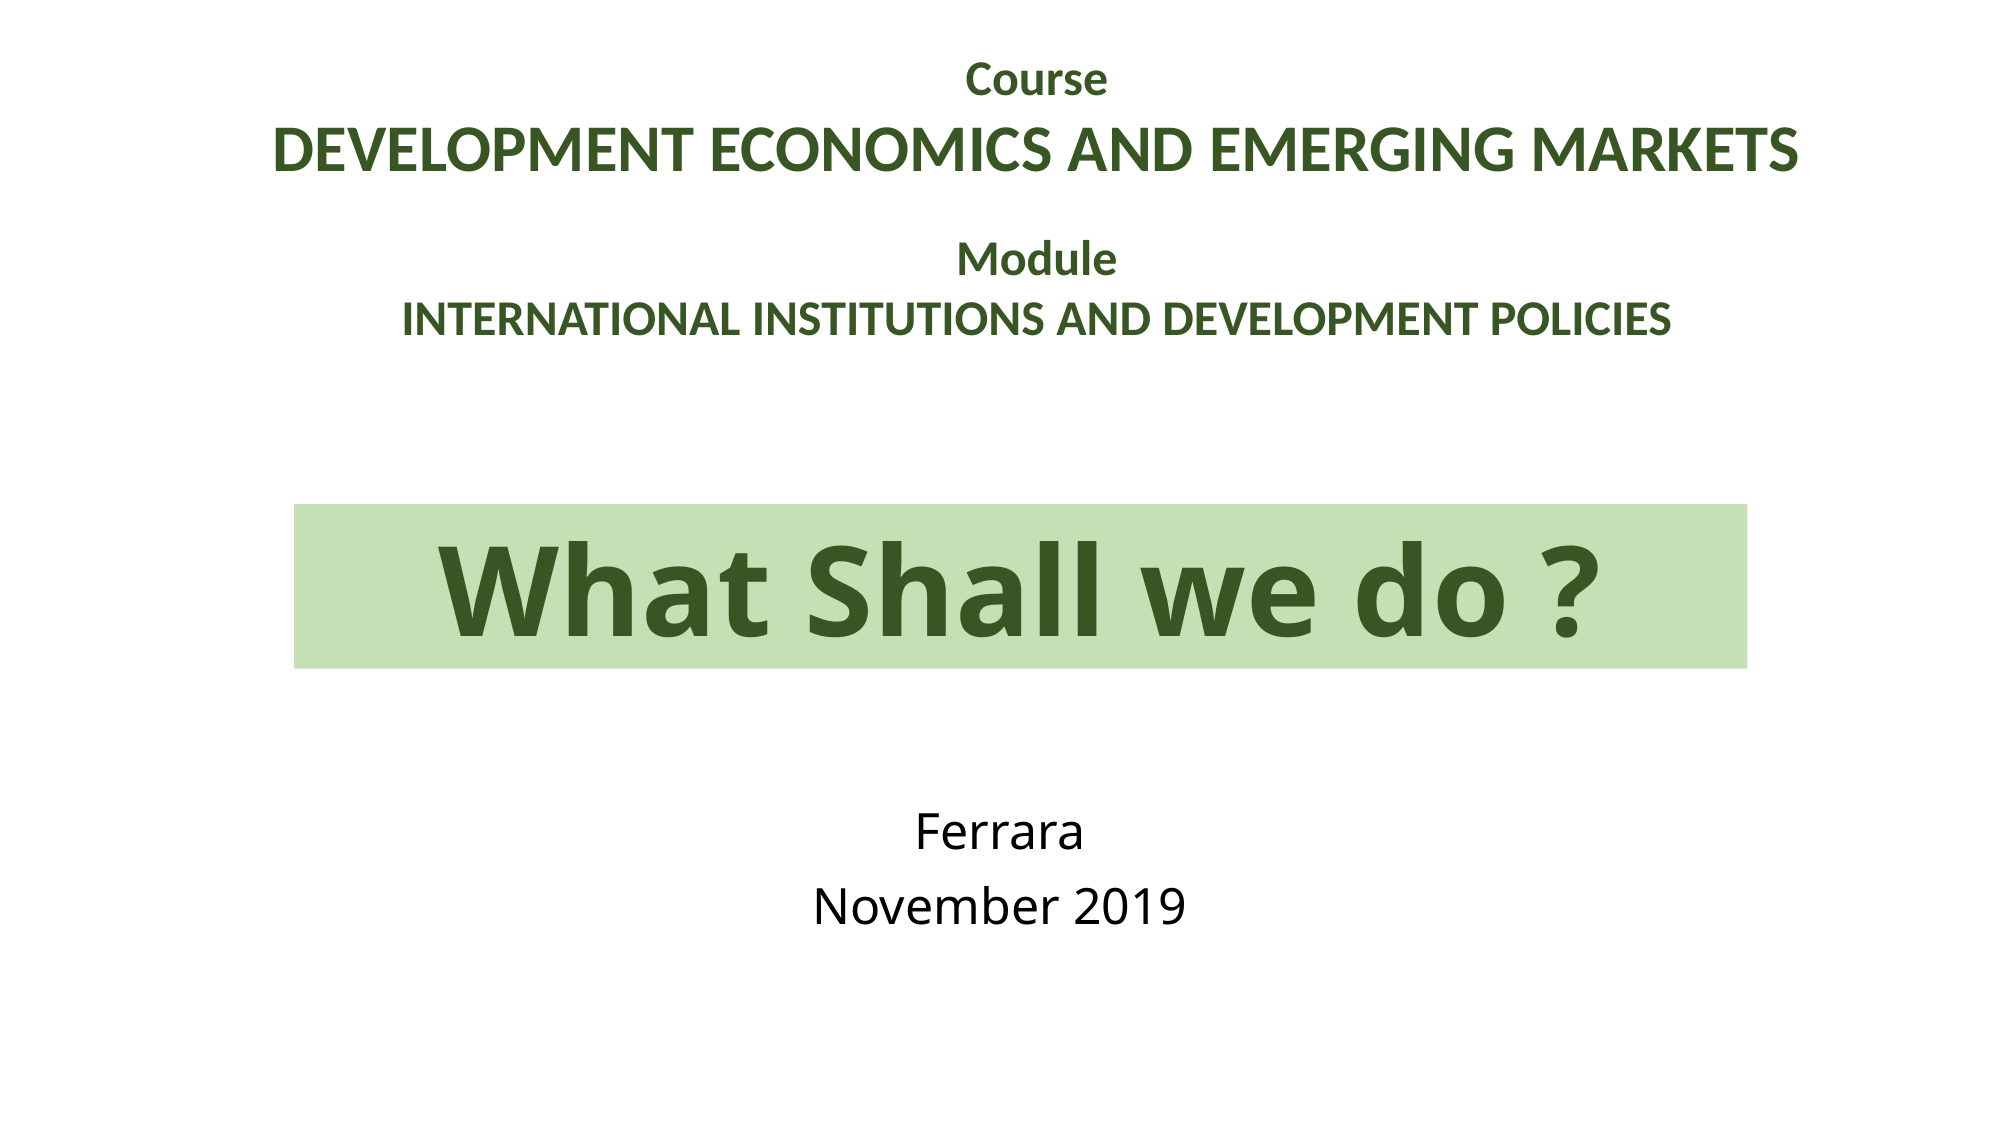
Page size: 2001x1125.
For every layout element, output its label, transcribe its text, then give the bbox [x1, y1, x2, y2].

text_box Course DEVELOPMENT ECONOMICS AND EMERGING MARKETS Module INTERNATIONAL INSTITUTIONS AND DEVELOPMENT POLICIES [257, 37, 1817, 353]
text_box What Shall we do ? [294, 503, 1748, 669]
subtitle Ferrara November 2019 [249, 798, 1750, 1071]
